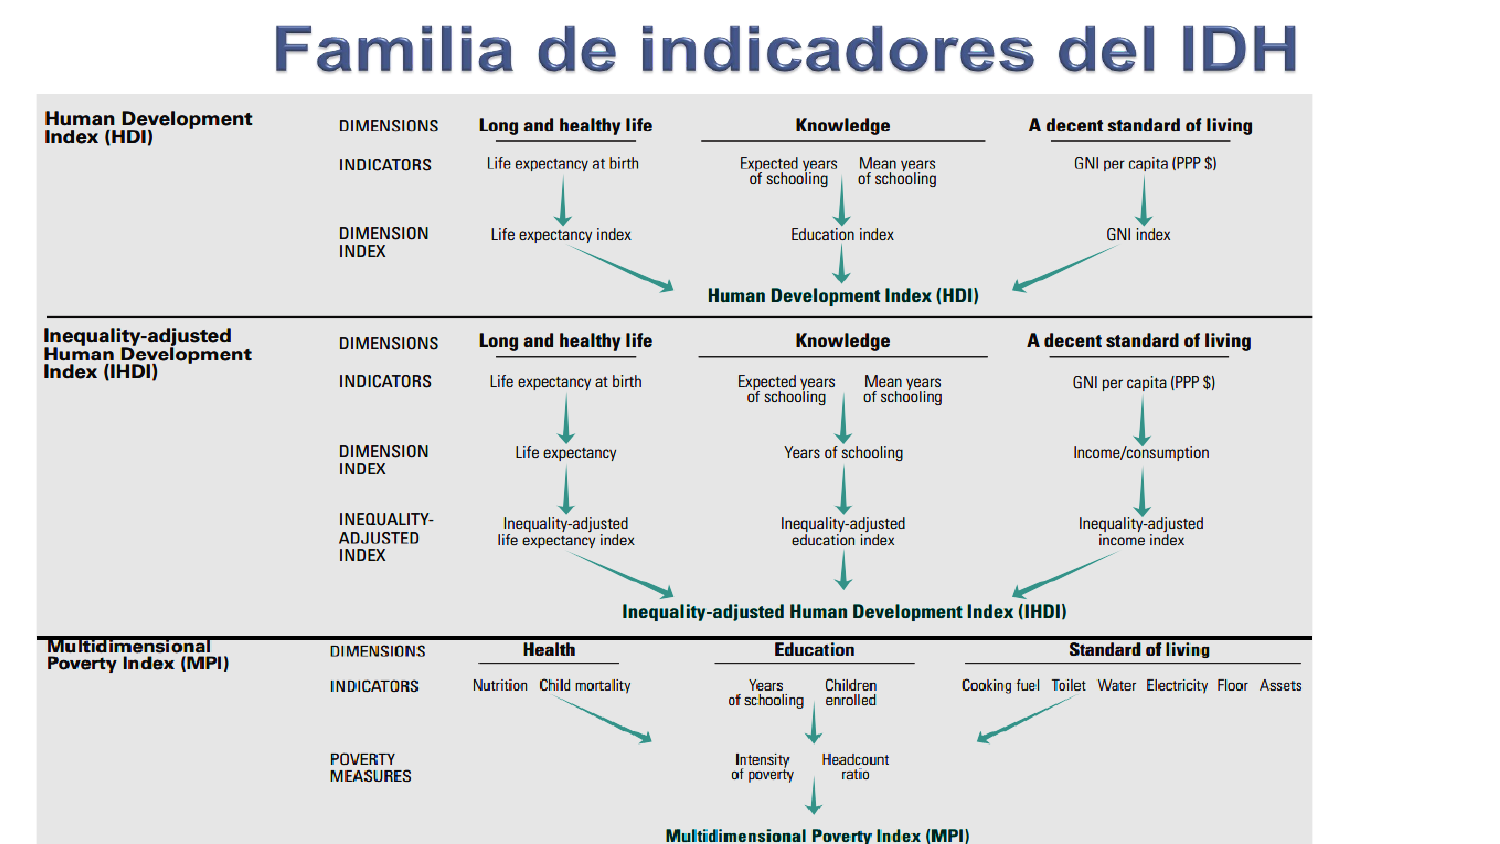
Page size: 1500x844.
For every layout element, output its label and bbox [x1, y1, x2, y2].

text_box [36, 0, 1313, 844]
